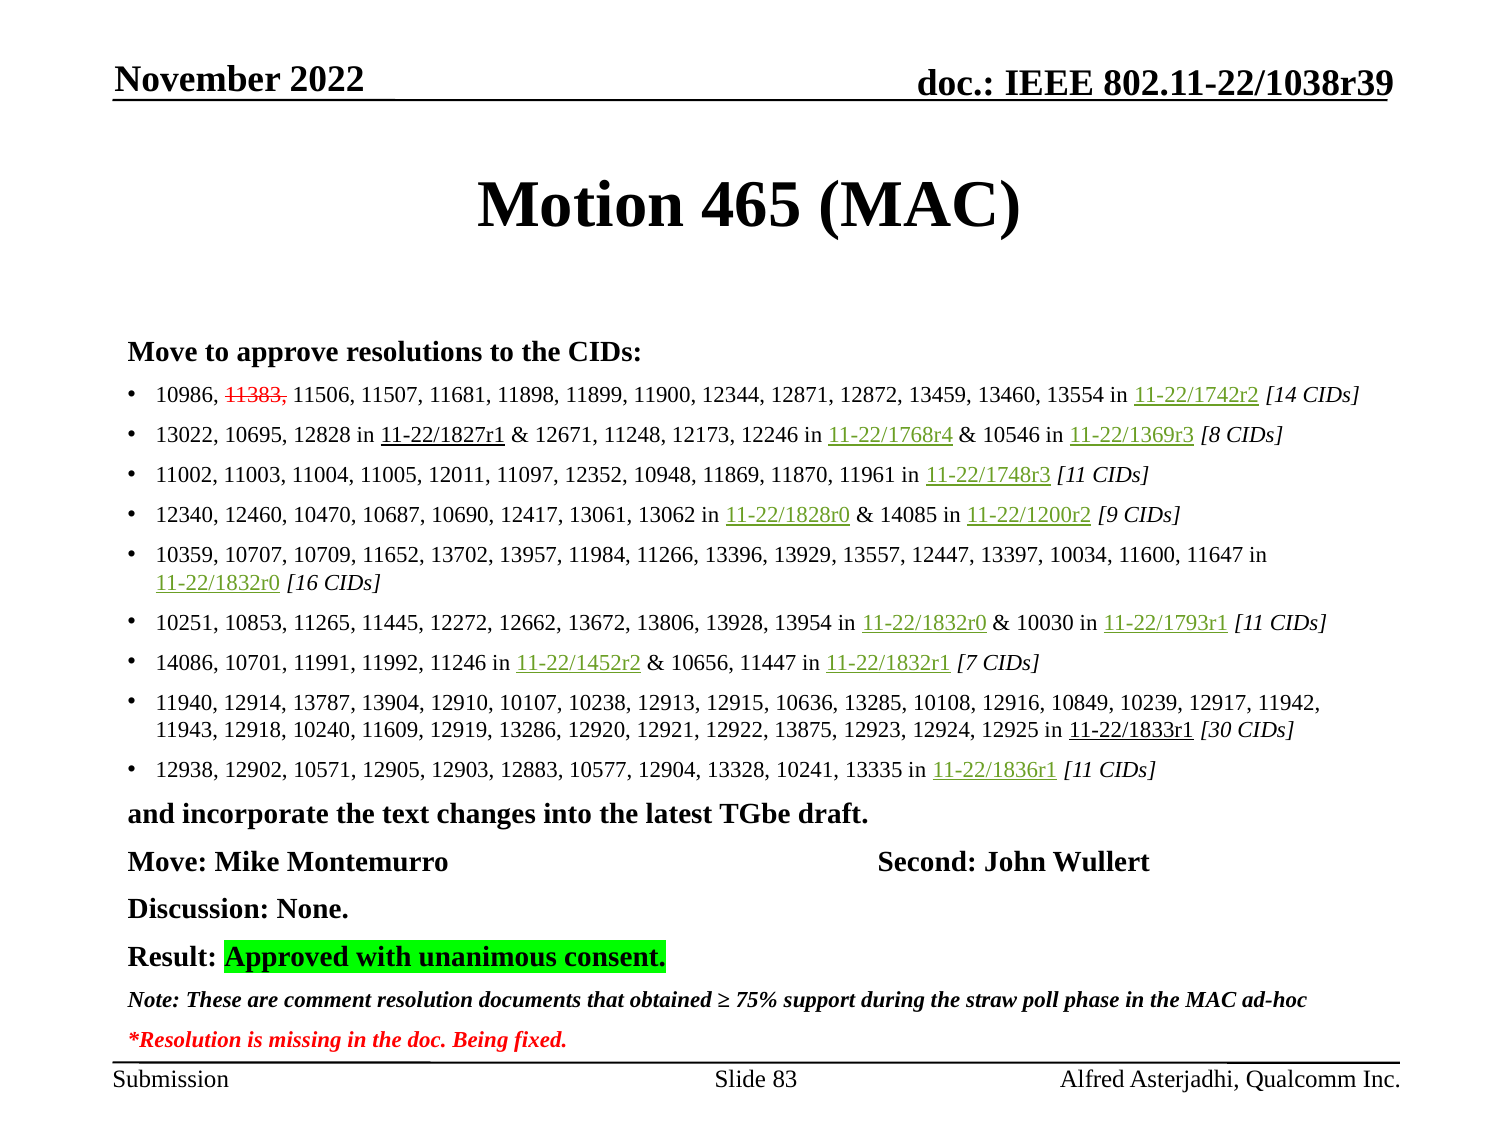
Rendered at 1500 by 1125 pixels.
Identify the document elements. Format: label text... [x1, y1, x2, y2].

list Move to approve resolutions to the CIDs: 10986, 11383, 11506, 11507, 11681, 11898, 11899, 11900, 12344, 12871, 12872, 13459, 13460, 13554 in 11-22/1742r2 [14 CIDs] 13022, 10695, 12828 in 11-22/1827r1 & 12671, 11248, 12173, 12246 in 11-22/1768r4 & 10546 in 11-22/1369r3 [8 CIDs] 11002, 11003, 11004, 11005, 12011, 11097, 12352, 10948, 11869, 11870, 11961 in 11-22/1748r3 [11 CIDs] 12340, 12460, 10470, 10687, 10690, 12417, 13061, 13062 in 11-22/1828r0 & 14085 in 11-22/1200r2 [9 CIDs] 10359, 10707, 10709, 11652, 13702, 13957, 11984, 11266, 13396, 13929, 13557, 12447, 13397, 10034, 11600, 11647 in 11-22/1832r0 [16 CIDs] 10251, 10853, 11265, 11445, 12272, 12662, 13672, 13806, 13928, 13954 in 11-22/1832r0 & 10030 in 11-22/1793r1 [11 CIDs] 14086, 10701, 11991, 11992, 11246 in 11-22/1452r2 & 10656, 11447 in 11-22/1832r1 [7 CIDs] 11940, 12914, 13787, 13904, 12910, 10107, 10238, 12913, 12915, 10636, 13285, 10108, 12916, 10849, 10239, 12917, 11942, 11943, 12918, 10240, 11609, 12919, 13286, 12920, 12921, 12922, 13875, 12923, 12924, 12925 in 11-22/1833r1 [30 CIDs] 12938, 12902, 10571, 12905, 12903, 12883, 10577, 12904, 13328, 10241, 13335 in 11-22/1836r1 [11 CIDs] and incorporate the text changes into the latest TGbe draft. Move: Mike Montemurro Second: John Wullert Discussion: None. Result: Approved with unanimous consent. Note: These are comment resolution documents that obtained ≥ 75% support during the straw poll phase in the MAC ad-hoc *Resolution is missing in the doc. Being fixed. [112, 324, 1388, 1063]
title Motion 465 (MAC) [112, 112, 1388, 288]
footer Alfred Asterjadhi, Qualcomm Inc. [878, 1061, 1402, 1093]
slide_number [114, 54, 423, 100]
slide_number Slide 83 [712, 1061, 800, 1123]
